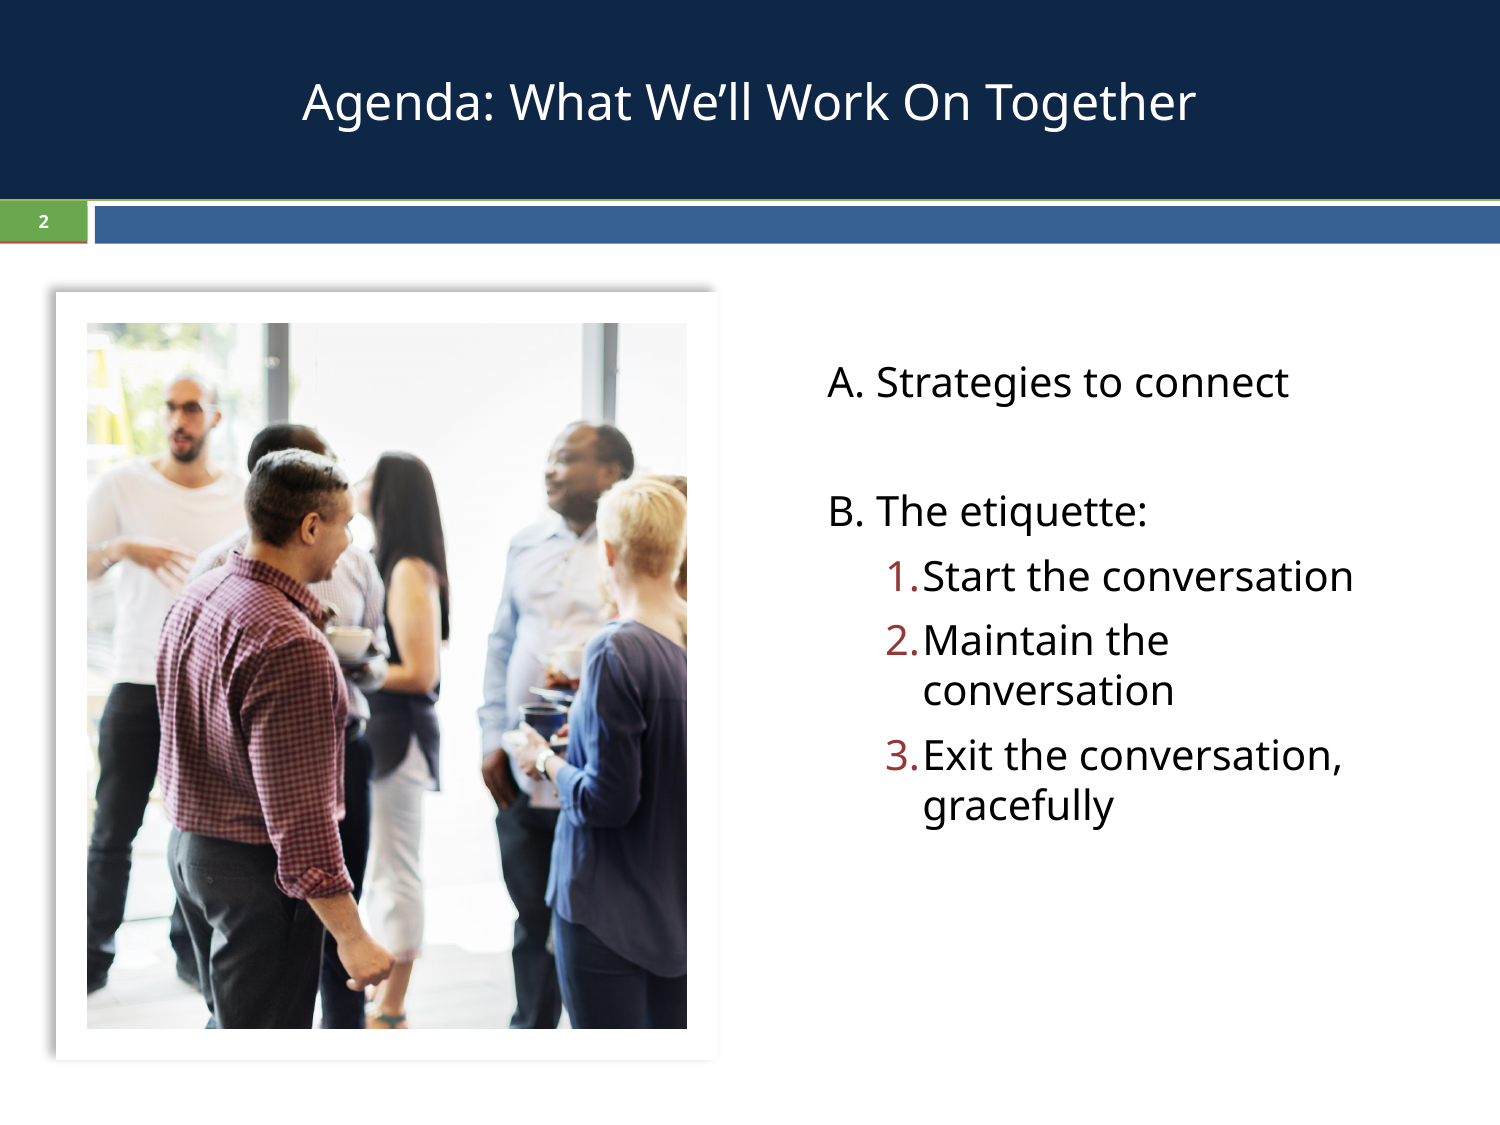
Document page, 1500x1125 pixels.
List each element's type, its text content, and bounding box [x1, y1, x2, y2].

title Agenda: What We’ll Work On Together [0, 25, 1500, 175]
slide_number 2 [0, 201, 88, 242]
list A. Strategies to connect B. The etiquette: Start the conversation Maintain the conversation Exit the conversation, gracefully [812, 283, 1388, 937]
picture [86, 322, 688, 1030]
